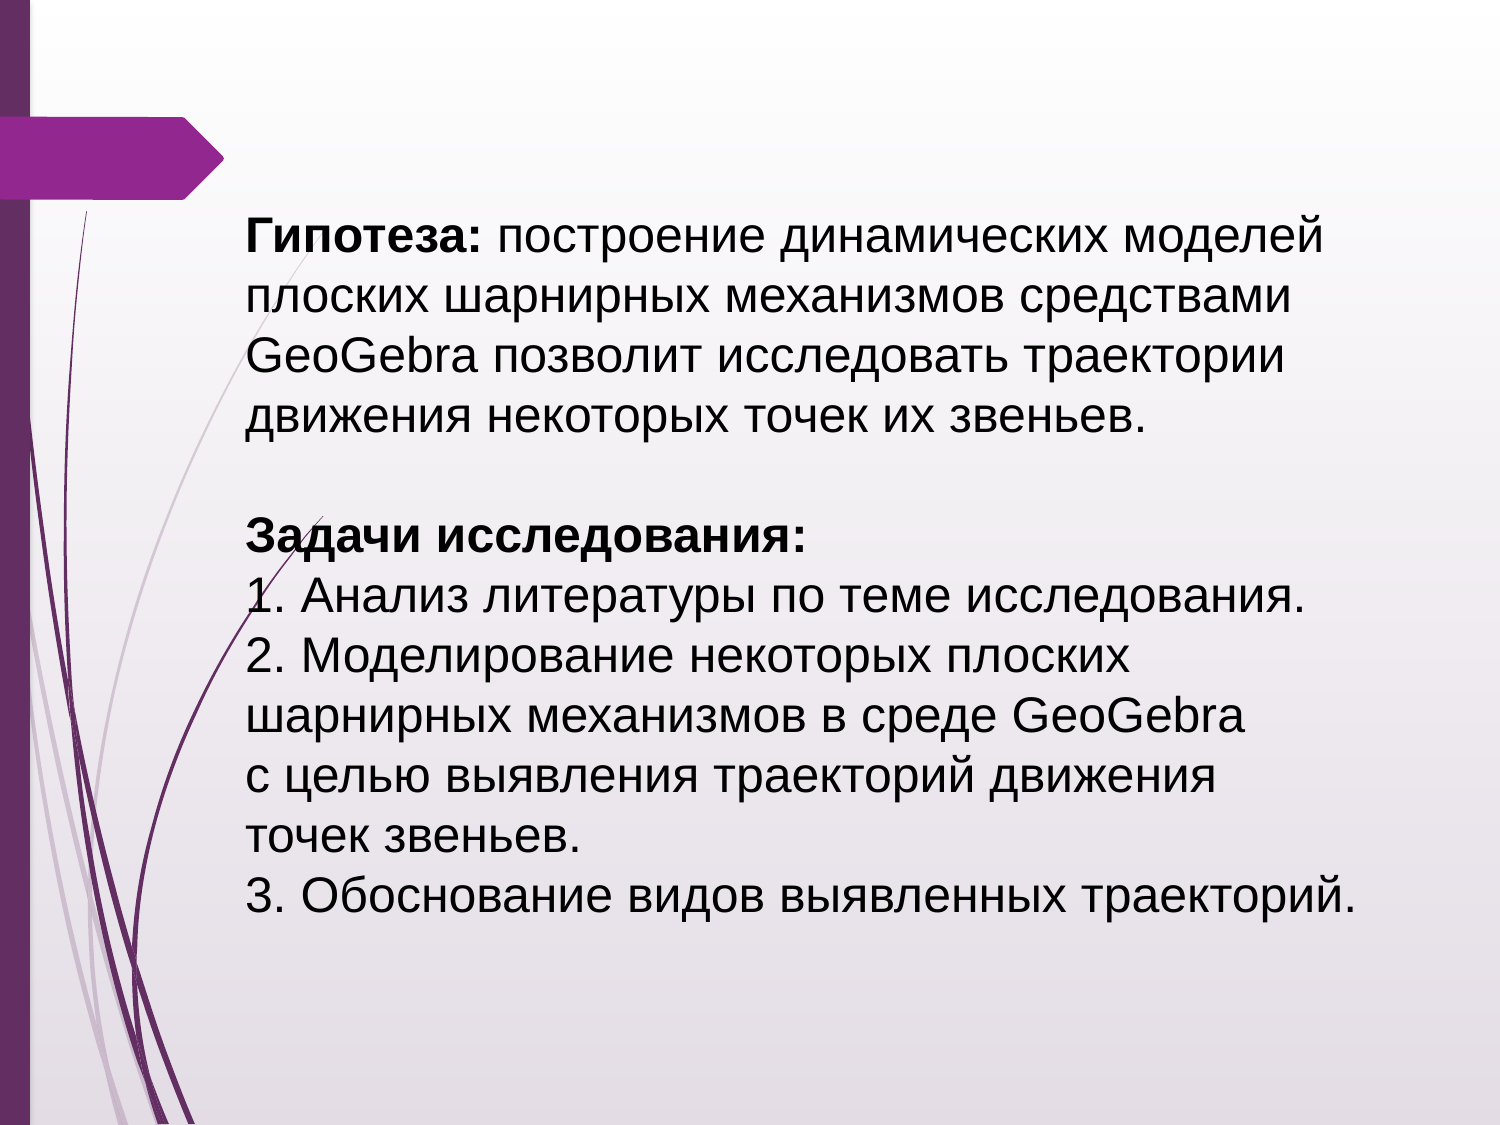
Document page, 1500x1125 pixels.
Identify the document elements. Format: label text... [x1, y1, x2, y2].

text_box Гипотеза: построение динамических моделей плоских шарнирных механизмов средствами GeoGebra позволит исследовать траектории движения некоторых точек их звеньев. Задачи исследования: 1. Анализ литературы по теме исследования. 2. Моделирование некоторых плоских шарнирных механизмов в среде GeoGebra с целью выявления траекторий движения точек звеньев. 3. Обоснование видов выявленных траекторий. [230, 195, 1410, 930]
picture [134, 468, 1366, 657]
